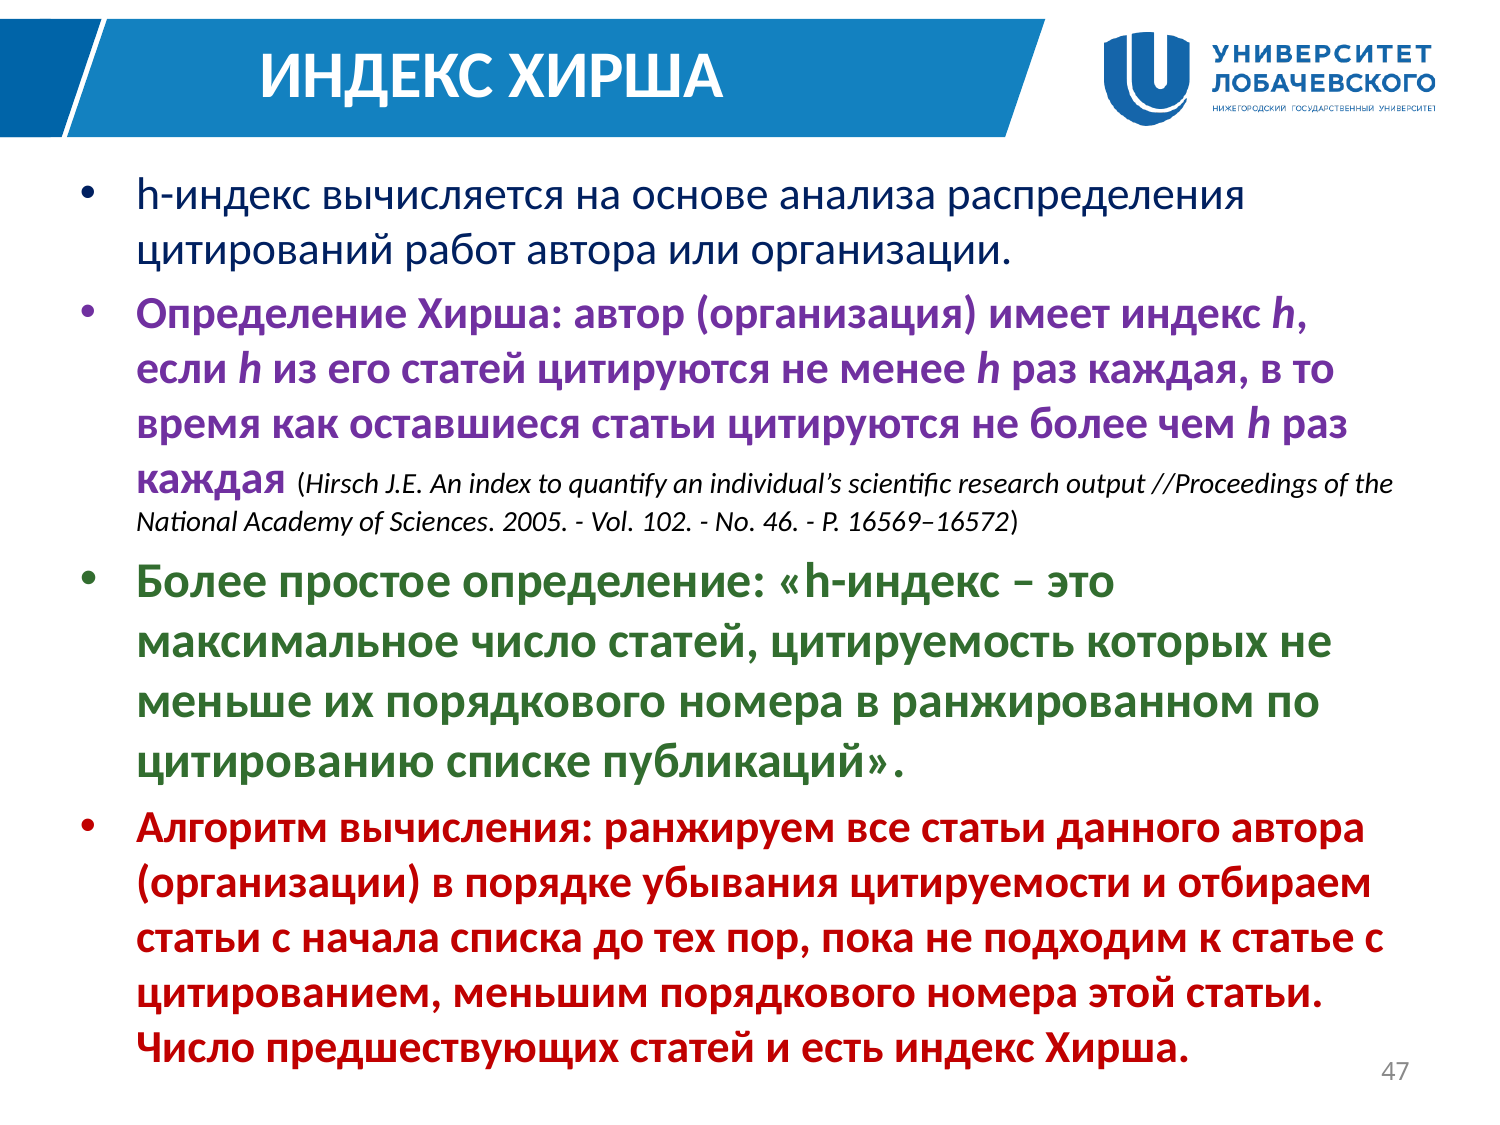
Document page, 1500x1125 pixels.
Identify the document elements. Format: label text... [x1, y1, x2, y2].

list h-индекс вычисляется на основе анализа распределения цитирований работ автора или организации. Определение Хирша: автор (организация) имеет индекс h, если h из его статей цитируются не менее h раз каждая, в то время как оставшиеся статьи цитируются не более чем h раз каждая (Hirsch J.E. An index to quantify an individual’s scientific research output //Proceedings of the National Academy of Sciences. 2005. - Vol. 102. - No. 46. - P. 16569–16572) Более простое определение: «h-индекс – это максимальное число статей, цитируемость которых не меньше их порядкового номера в ранжированном по цитированию списке публикаций». Алгоритм вычисления: ранжируем все статьи данного автора (организации) в порядке убывания цитируемости и отбираем статьи с начала списка до тех пор, пока не подходим к статье с цитированием, меньшим порядкового номера этой статьи. Число предшествующих статей и есть индекс Хирша. [64, 156, 1415, 1071]
slide_number 47 [1074, 1042, 1425, 1103]
picture [1104, 32, 1436, 126]
title Индекс Хирша [0, 23, 991, 119]
